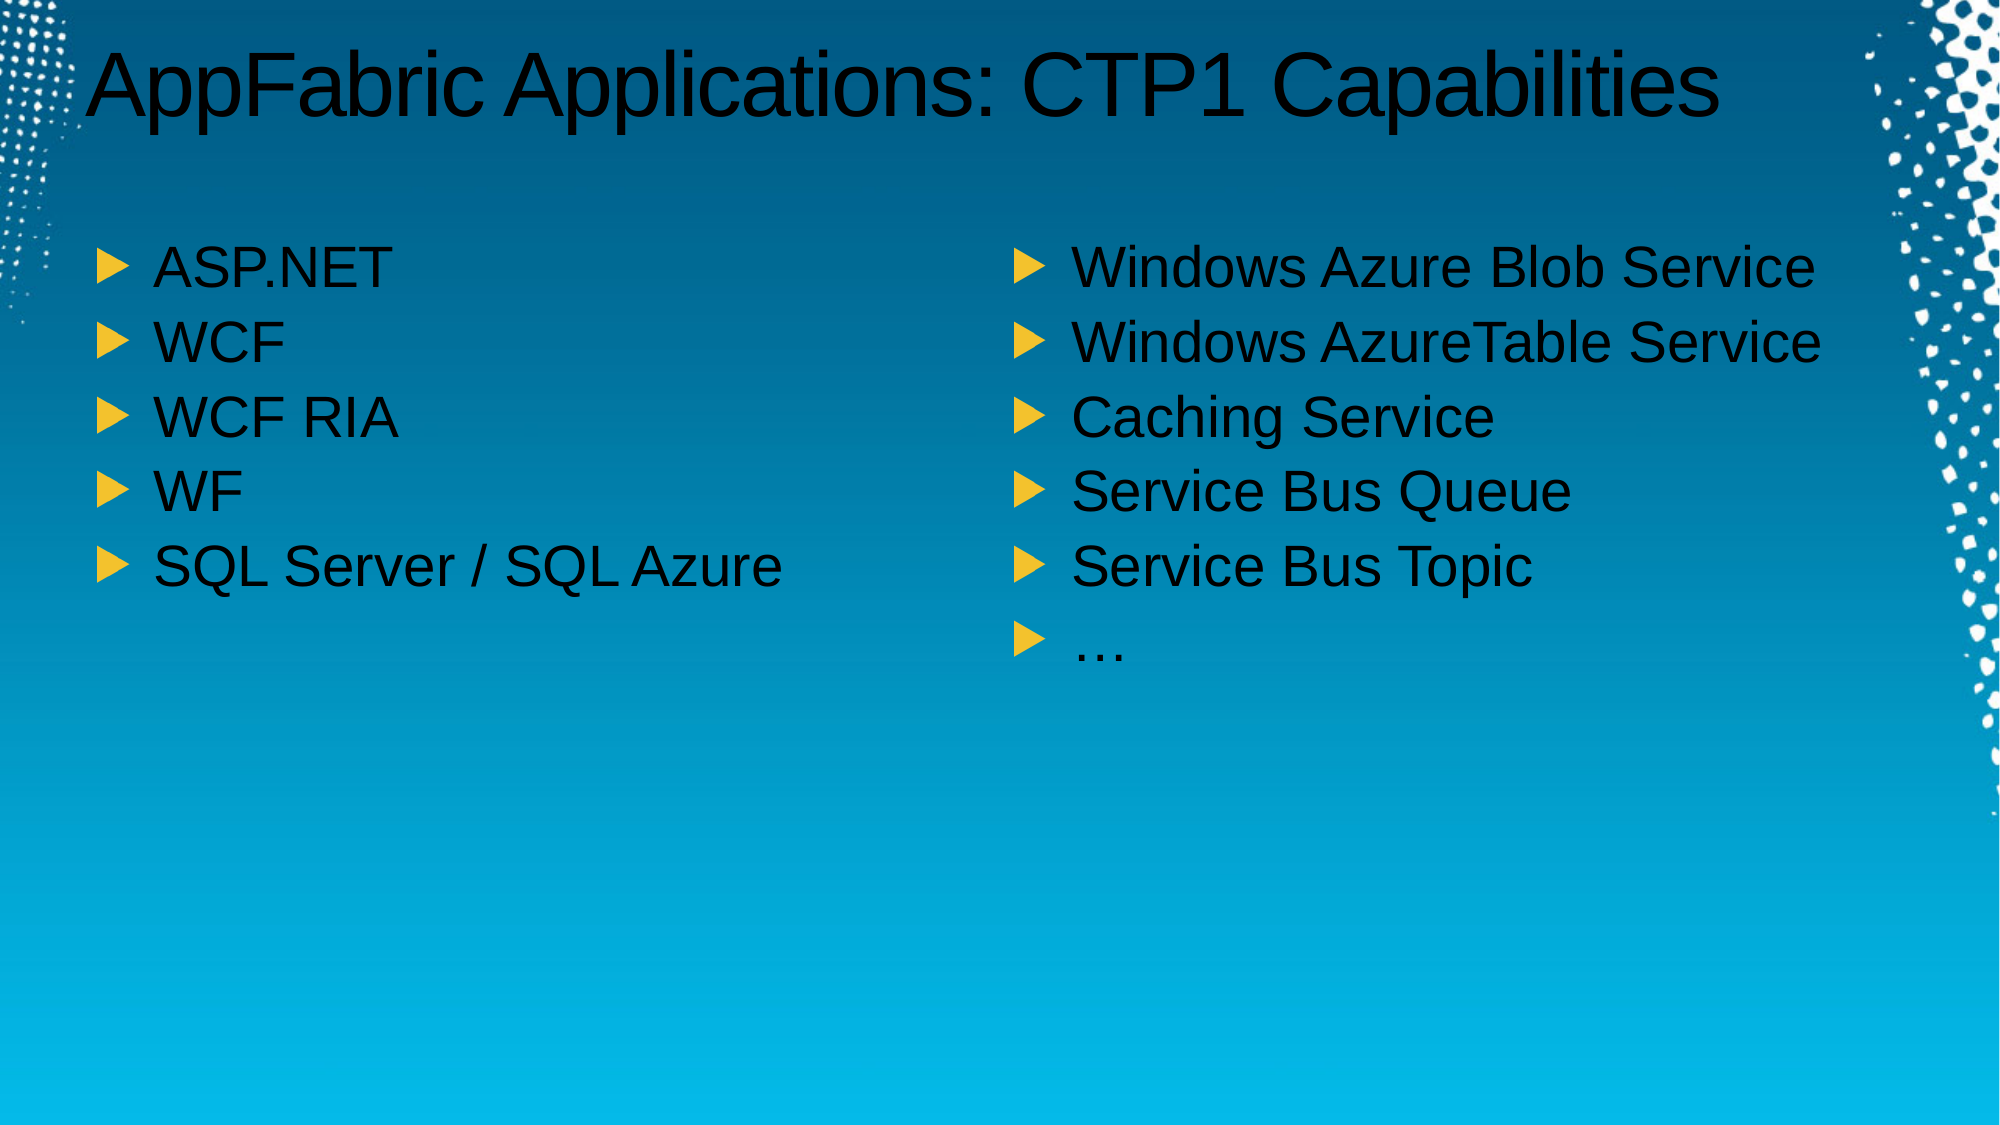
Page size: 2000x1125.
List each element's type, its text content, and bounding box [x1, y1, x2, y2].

picture [1960, 392, 1970, 403]
picture [1945, 213, 1955, 220]
picture [1963, 535, 1977, 550]
picture [1920, 257, 1932, 264]
picture [33, 116, 40, 124]
picture [1928, 399, 1939, 415]
picture [1948, 413, 1958, 424]
picture [9, 84, 15, 91]
picture [1974, 683, 1985, 694]
picture [1914, 164, 1923, 177]
picture [1946, 525, 1956, 533]
picture [1914, 274, 1920, 291]
picture [55, 62, 62, 69]
picture [1953, 301, 1962, 312]
picture [28, 42, 36, 53]
picture [1935, 379, 1948, 391]
picture [1015, 398, 1043, 432]
picture [41, 59, 48, 67]
picture [1973, 368, 1982, 380]
picture [1898, 188, 1912, 198]
picture [0, 155, 5, 163]
picture [1990, 492, 2000, 505]
picture [1963, 278, 1976, 291]
picture [1950, 359, 1960, 366]
picture [1957, 187, 1971, 200]
picture [1982, 714, 1993, 729]
picture [1980, 460, 1987, 469]
picture [1958, 445, 1968, 460]
picture [1995, 582, 2000, 595]
picture [6, 97, 12, 105]
picture [1889, 152, 1901, 166]
picture [47, 0, 57, 10]
picture [1921, 0, 1934, 8]
picture [1015, 249, 1043, 282]
picture [0, 40, 9, 45]
picture [1946, 155, 1961, 167]
picture [1988, 691, 2000, 709]
picture [0, 24, 9, 33]
picture [1993, 321, 2000, 339]
picture [45, 16, 55, 24]
picture [13, 41, 25, 49]
picture [1935, 177, 1945, 189]
picture [30, 14, 40, 23]
picture [98, 547, 127, 581]
picture [33, 0, 42, 10]
picture [1941, 324, 1952, 332]
picture [26, 57, 34, 68]
picture [1991, 637, 2000, 652]
picture [98, 398, 127, 432]
picture [1914, 308, 1929, 326]
picture [1981, 604, 2000, 620]
picture [34, 101, 43, 111]
picture [1970, 426, 1980, 436]
title AppFabric Applications: CTP1 Capabilities [85, 37, 1914, 138]
picture [16, 22, 23, 34]
picture [33, 88, 42, 97]
picture [58, 32, 66, 41]
picture [1929, 27, 1945, 45]
list ASP.NET WCF WCF RIA WF SQL Server / SQL Azure [97, 237, 963, 613]
picture [3, 10, 11, 18]
picture [31, 131, 37, 138]
picture [1015, 323, 1043, 357]
picture [18, 13, 26, 19]
picture [98, 472, 127, 506]
picture [1925, 87, 1941, 99]
picture [11, 55, 21, 64]
picture [1919, 367, 1930, 378]
picture [1942, 465, 1958, 483]
picture [98, 323, 127, 357]
picture [1955, 246, 1965, 256]
picture [1991, 747, 2000, 765]
picture [54, 76, 60, 83]
picture [1015, 622, 1043, 655]
picture [1952, 502, 1967, 516]
picture [1978, 517, 1987, 527]
picture [1015, 472, 1043, 506]
picture [1915, 109, 1924, 119]
picture [1988, 547, 2000, 561]
picture [16, 143, 21, 151]
picture [1942, 269, 1953, 276]
picture [1972, 570, 1986, 583]
picture [1955, 557, 1965, 573]
picture [1979, 657, 1995, 676]
picture [1938, 122, 1950, 133]
picture [1926, 344, 1939, 358]
picture [56, 47, 64, 55]
picture [1892, 212, 1902, 216]
picture [1963, 589, 1976, 607]
picture [1983, 404, 1992, 414]
picture [1935, 0, 2000, 306]
picture [1015, 547, 1043, 581]
picture [1935, 431, 1946, 449]
picture [1994, 382, 2000, 391]
picture [17, 129, 23, 136]
picture [1969, 625, 1985, 642]
list Windows Azure Blob Service Windows AzureTable Service Caching Service Service Bus Queue Service Bus Topic … [1014, 237, 1914, 768]
picture [1963, 335, 1972, 344]
picture [29, 27, 38, 38]
picture [18, 0, 29, 6]
picture [1968, 481, 1978, 492]
picture [1911, 223, 1918, 230]
picture [1932, 235, 1943, 241]
picture [1925, 141, 1935, 155]
picture [1922, 200, 1934, 207]
picture [10, 69, 17, 78]
picture [1992, 438, 2000, 448]
picture [1930, 291, 1941, 297]
picture [1984, 349, 1992, 357]
picture [98, 249, 127, 282]
picture [1972, 312, 1985, 322]
picture [24, 72, 32, 79]
picture [38, 74, 47, 80]
picture [43, 42, 49, 53]
picture [42, 31, 53, 39]
